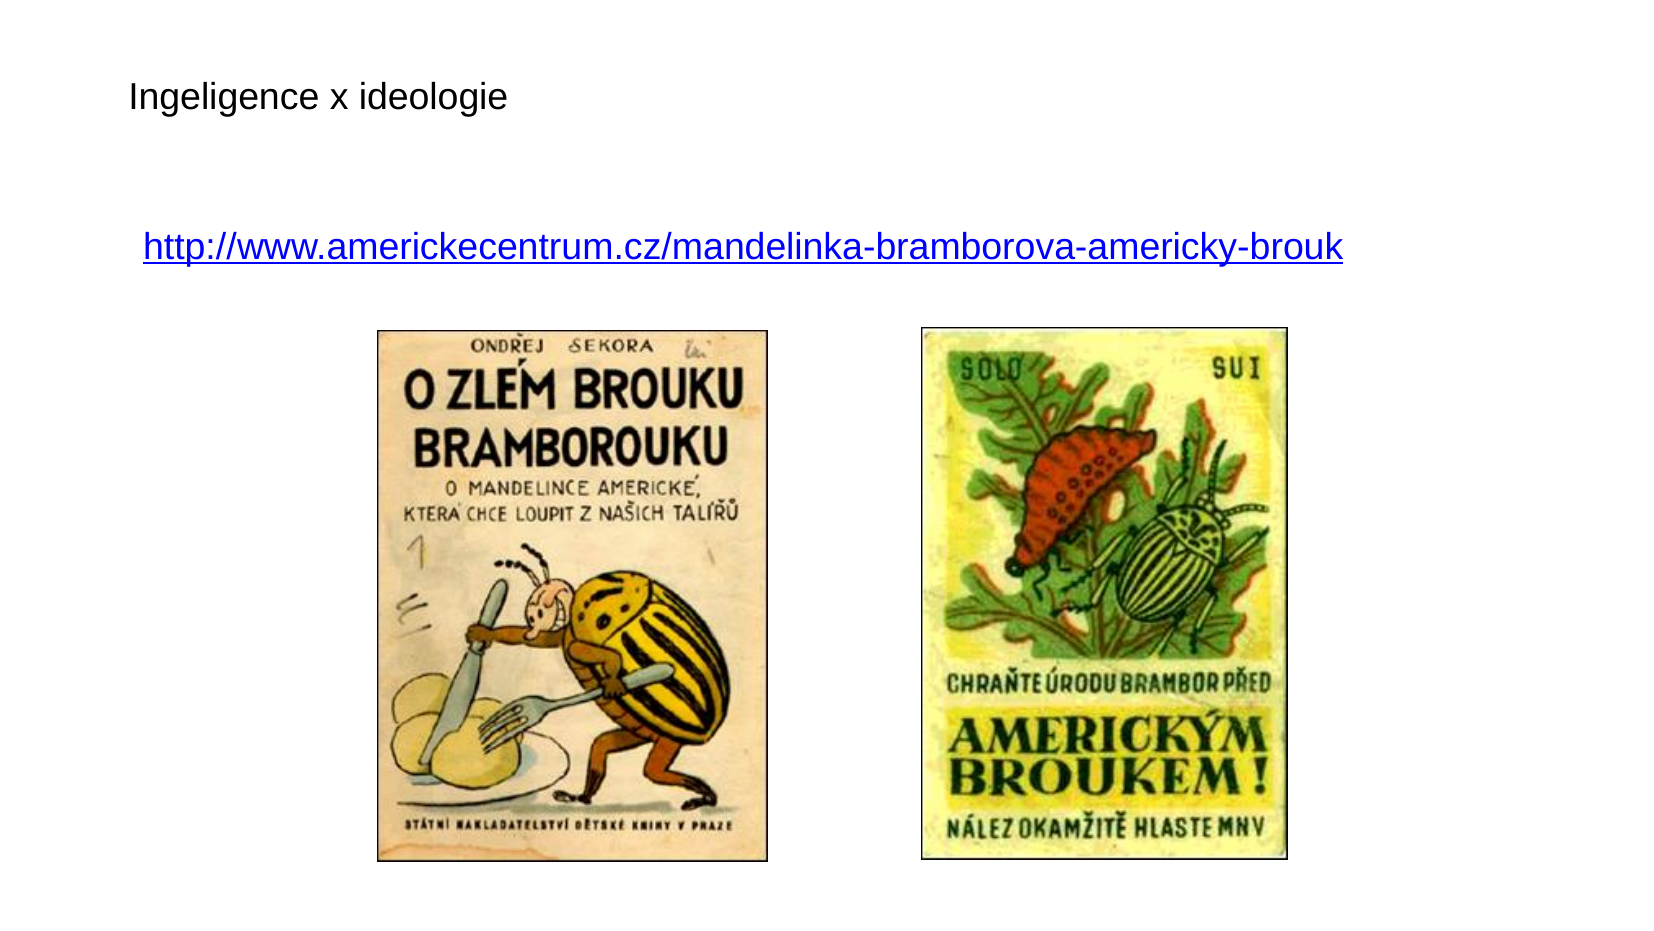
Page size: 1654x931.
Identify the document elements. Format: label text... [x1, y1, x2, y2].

picture [920, 327, 1288, 860]
text_box Ingeligence x ideologie [128, 39, 1571, 194]
picture [377, 330, 768, 862]
text_box http://www.americkecentrum.cz/mandelinka-bramborova-americky-brouk [128, 214, 1524, 328]
